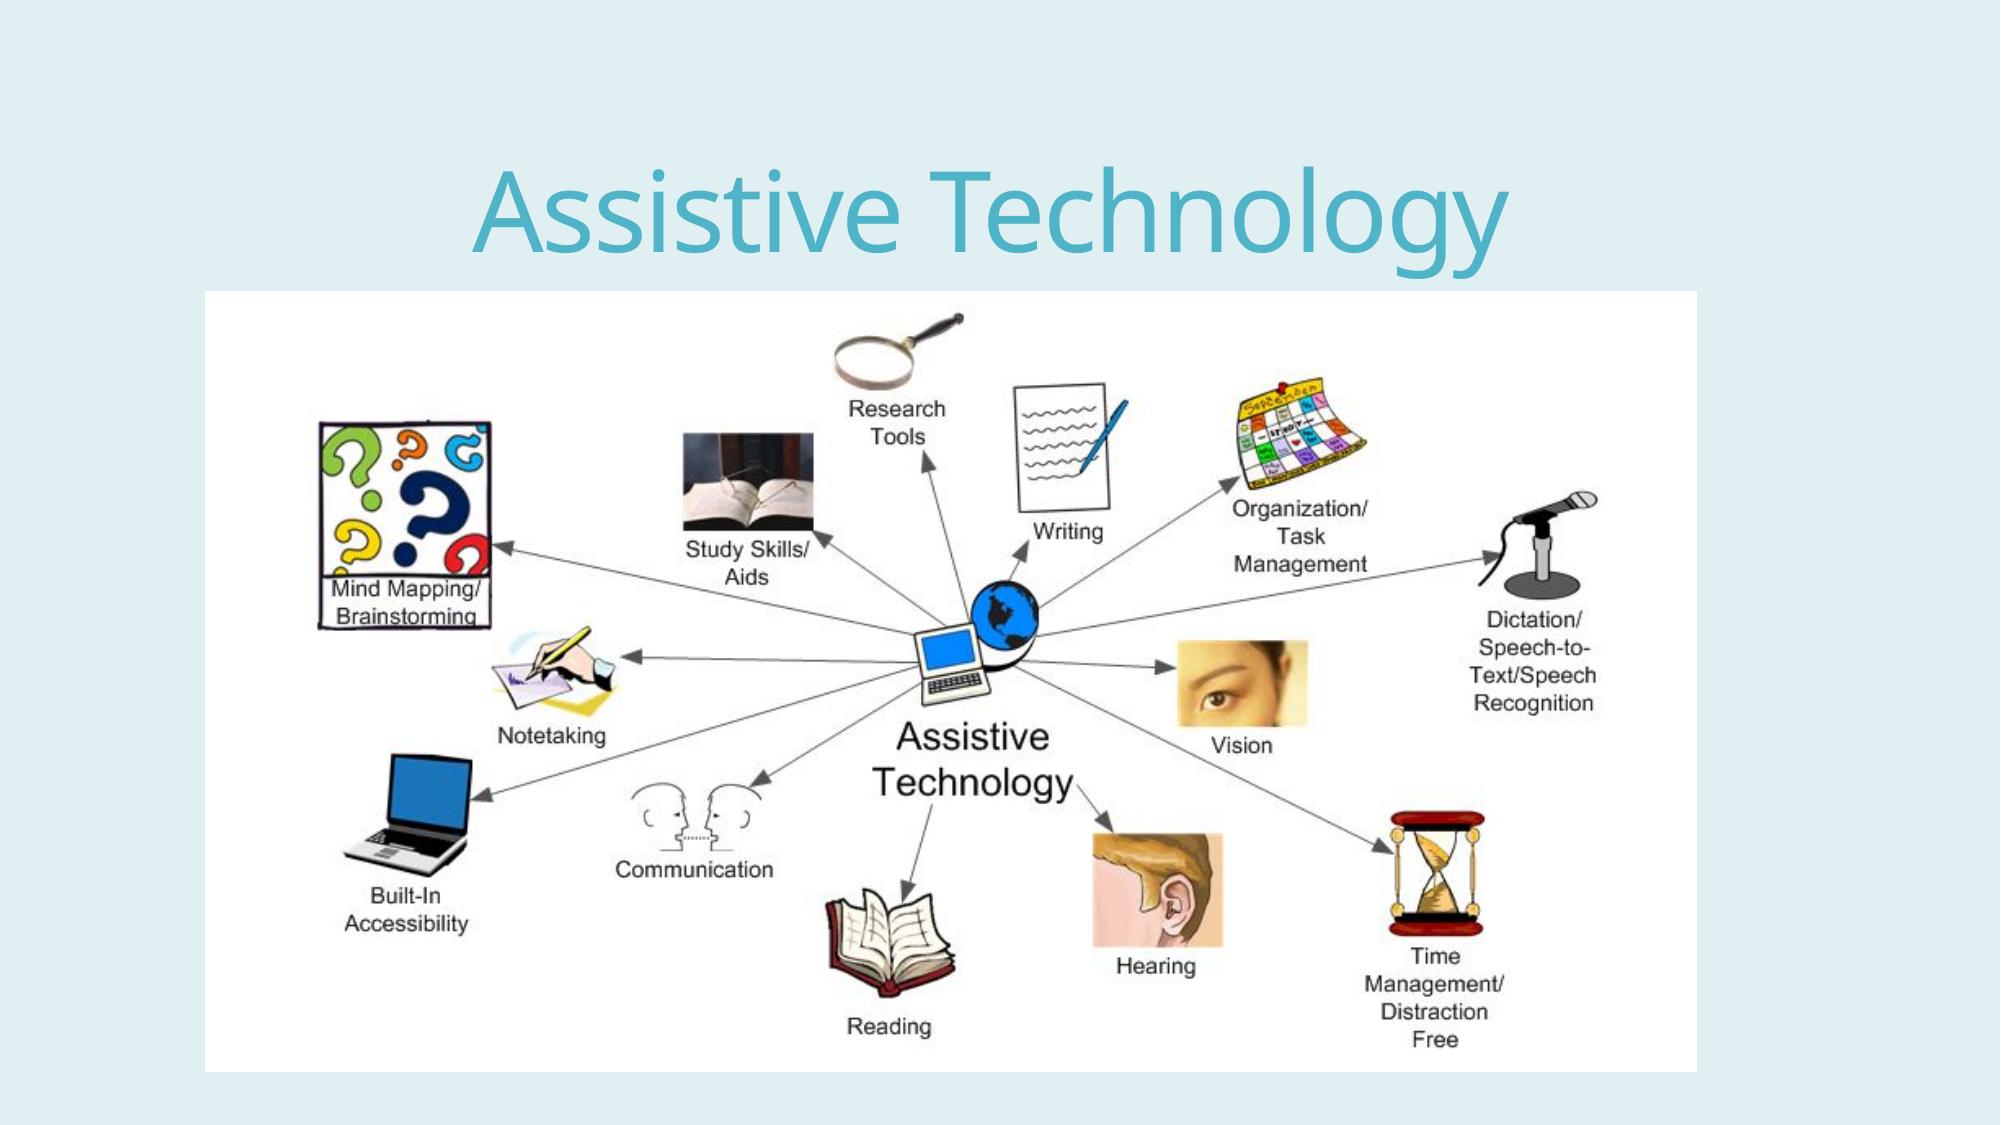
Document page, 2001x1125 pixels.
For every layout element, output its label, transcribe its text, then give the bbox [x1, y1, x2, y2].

title Assistive Technology [107, 81, 1875, 354]
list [205, 291, 1697, 1072]
